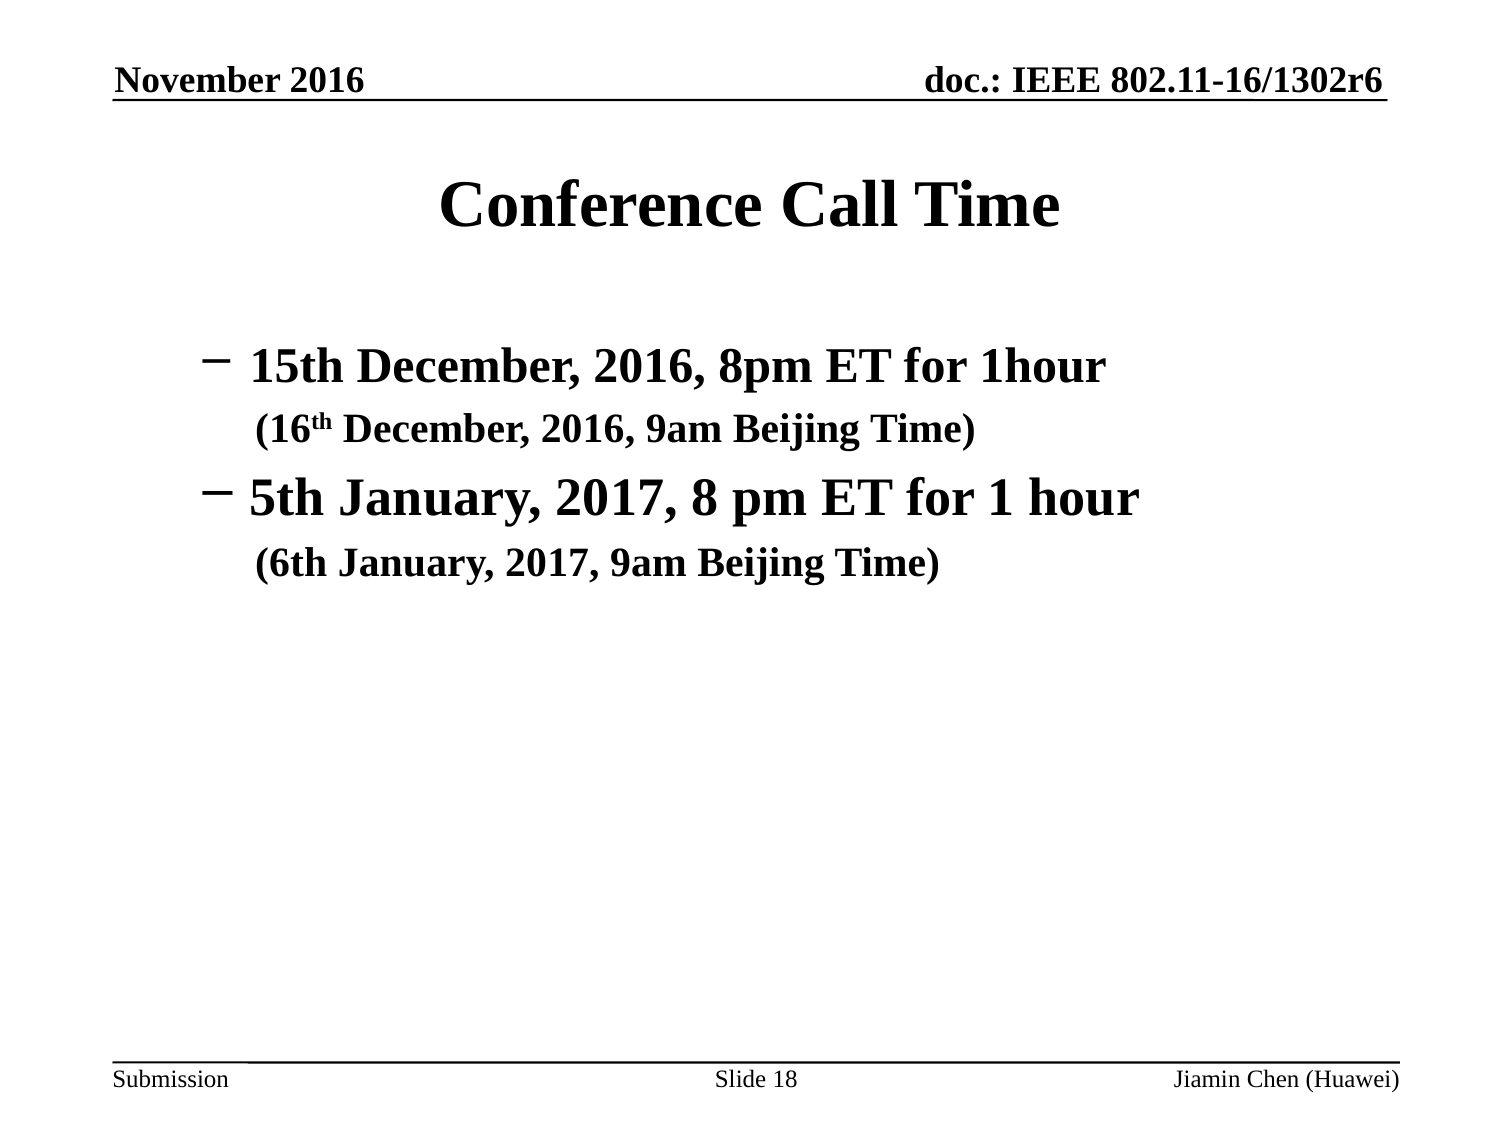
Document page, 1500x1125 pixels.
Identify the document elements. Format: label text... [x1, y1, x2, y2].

slide_number Slide 18 [712, 1061, 800, 1093]
footer Jiamin Chen (Huawei) [1137, 1062, 1401, 1094]
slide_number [114, 54, 368, 101]
title Conference Call Time [112, 112, 1388, 288]
list 15th December, 2016, 8pm ET for 1hour (16th December, 2016, 9am Beijing Time) 5th January, 2017, 8 pm ET for 1 hour (6th January, 2017, 9am Beijing Time) [112, 324, 1388, 1000]
